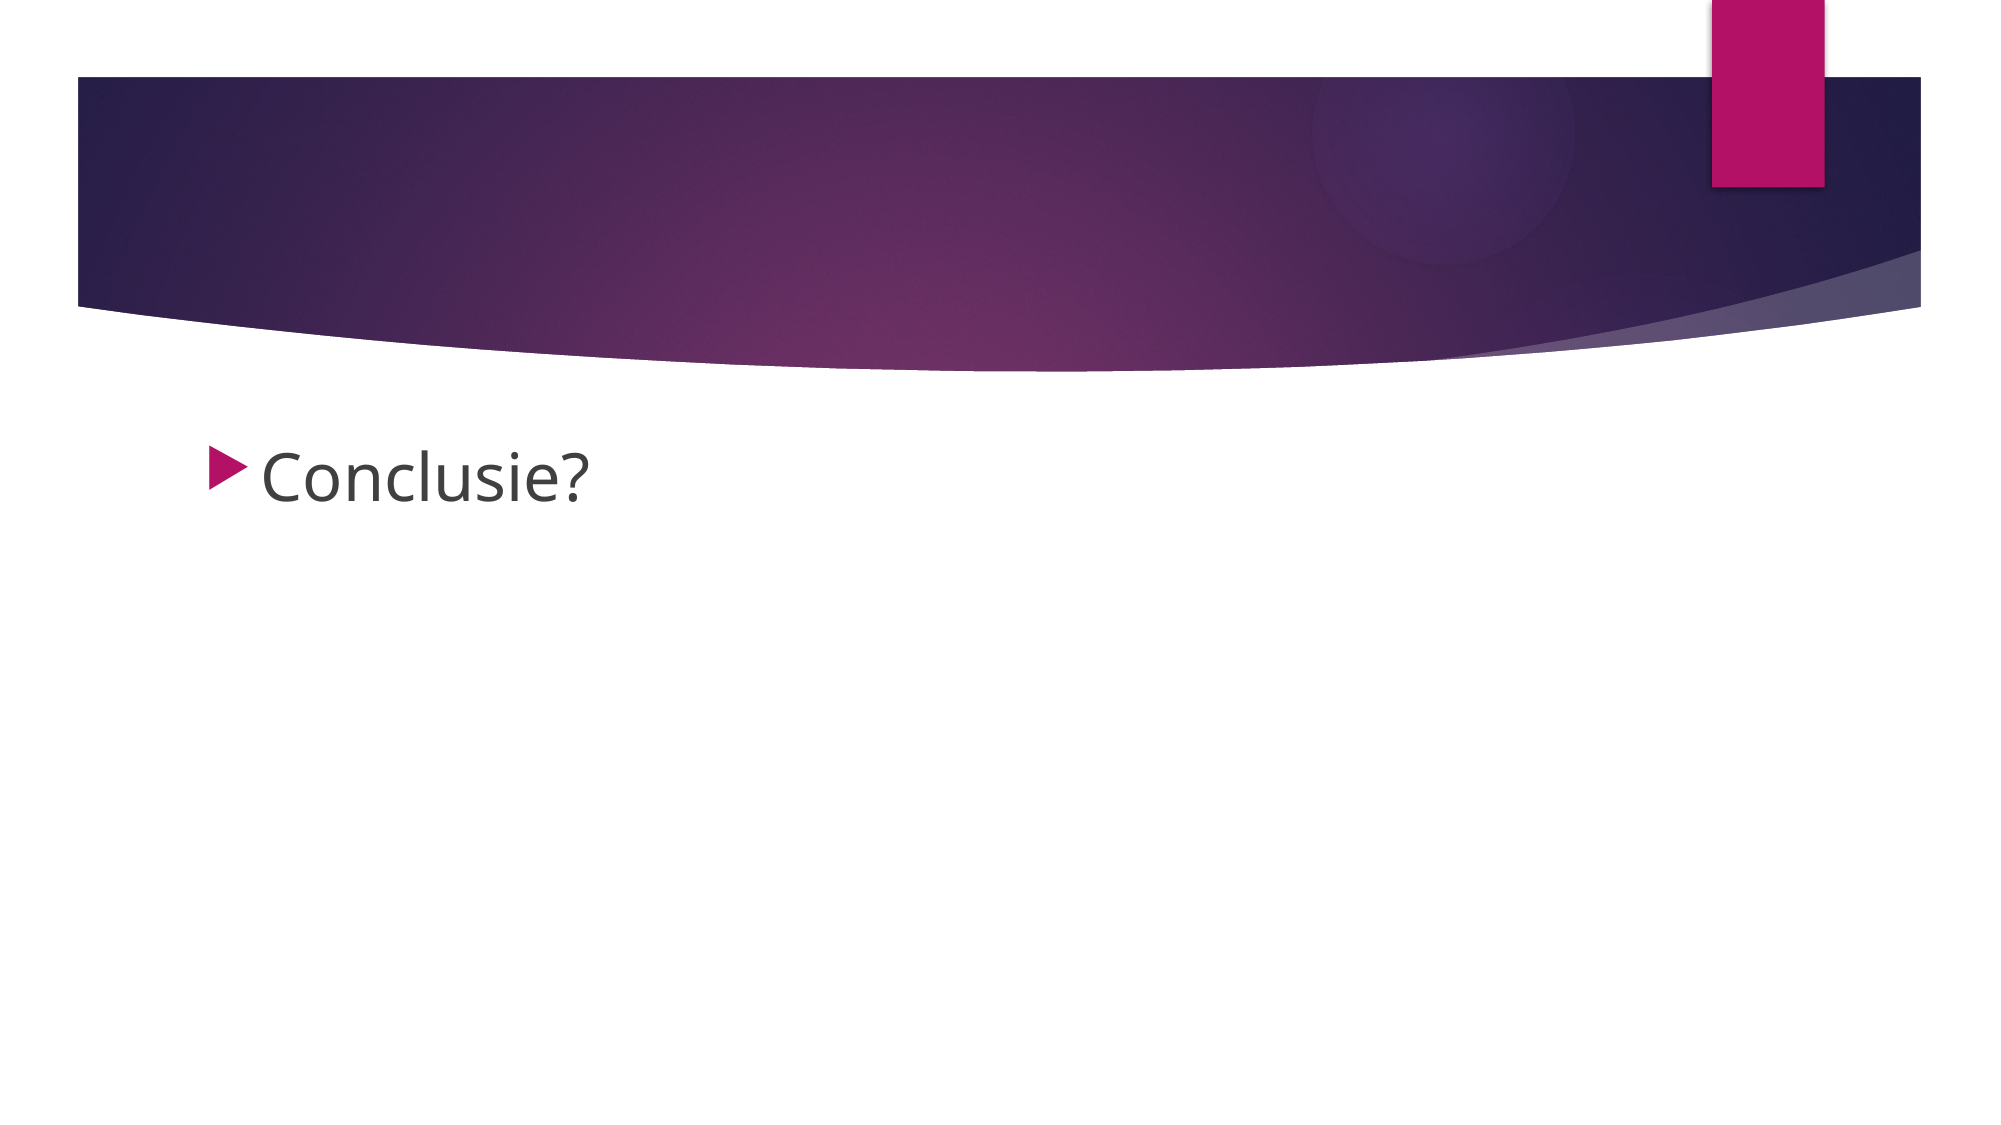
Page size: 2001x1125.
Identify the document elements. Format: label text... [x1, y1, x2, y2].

list Conclusie? [189, 427, 1638, 988]
